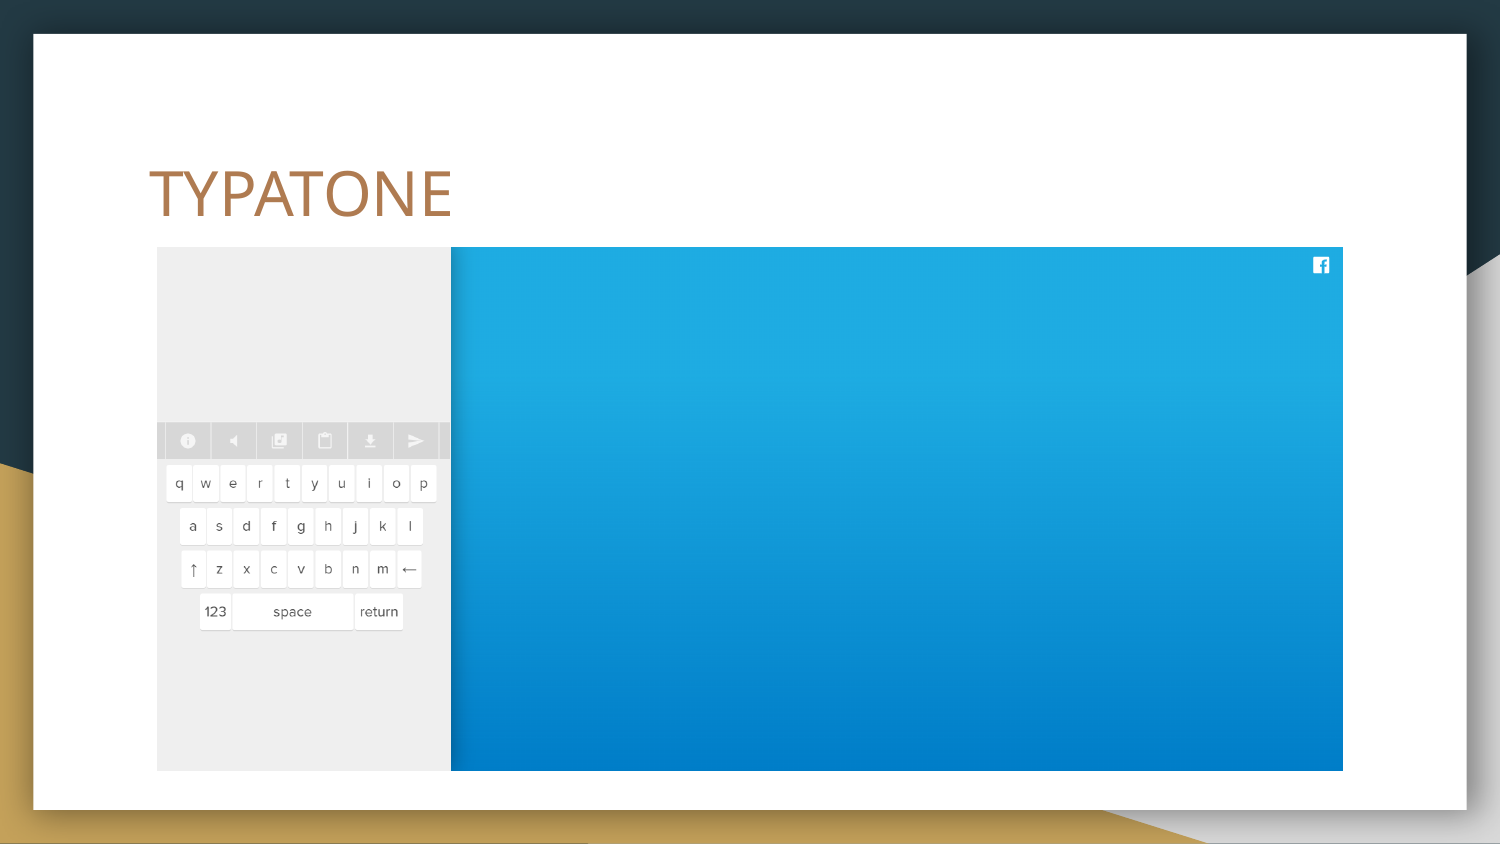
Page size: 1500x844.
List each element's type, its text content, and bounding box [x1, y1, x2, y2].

picture [156, 247, 1344, 771]
title TYPATONE [134, 138, 1366, 296]
